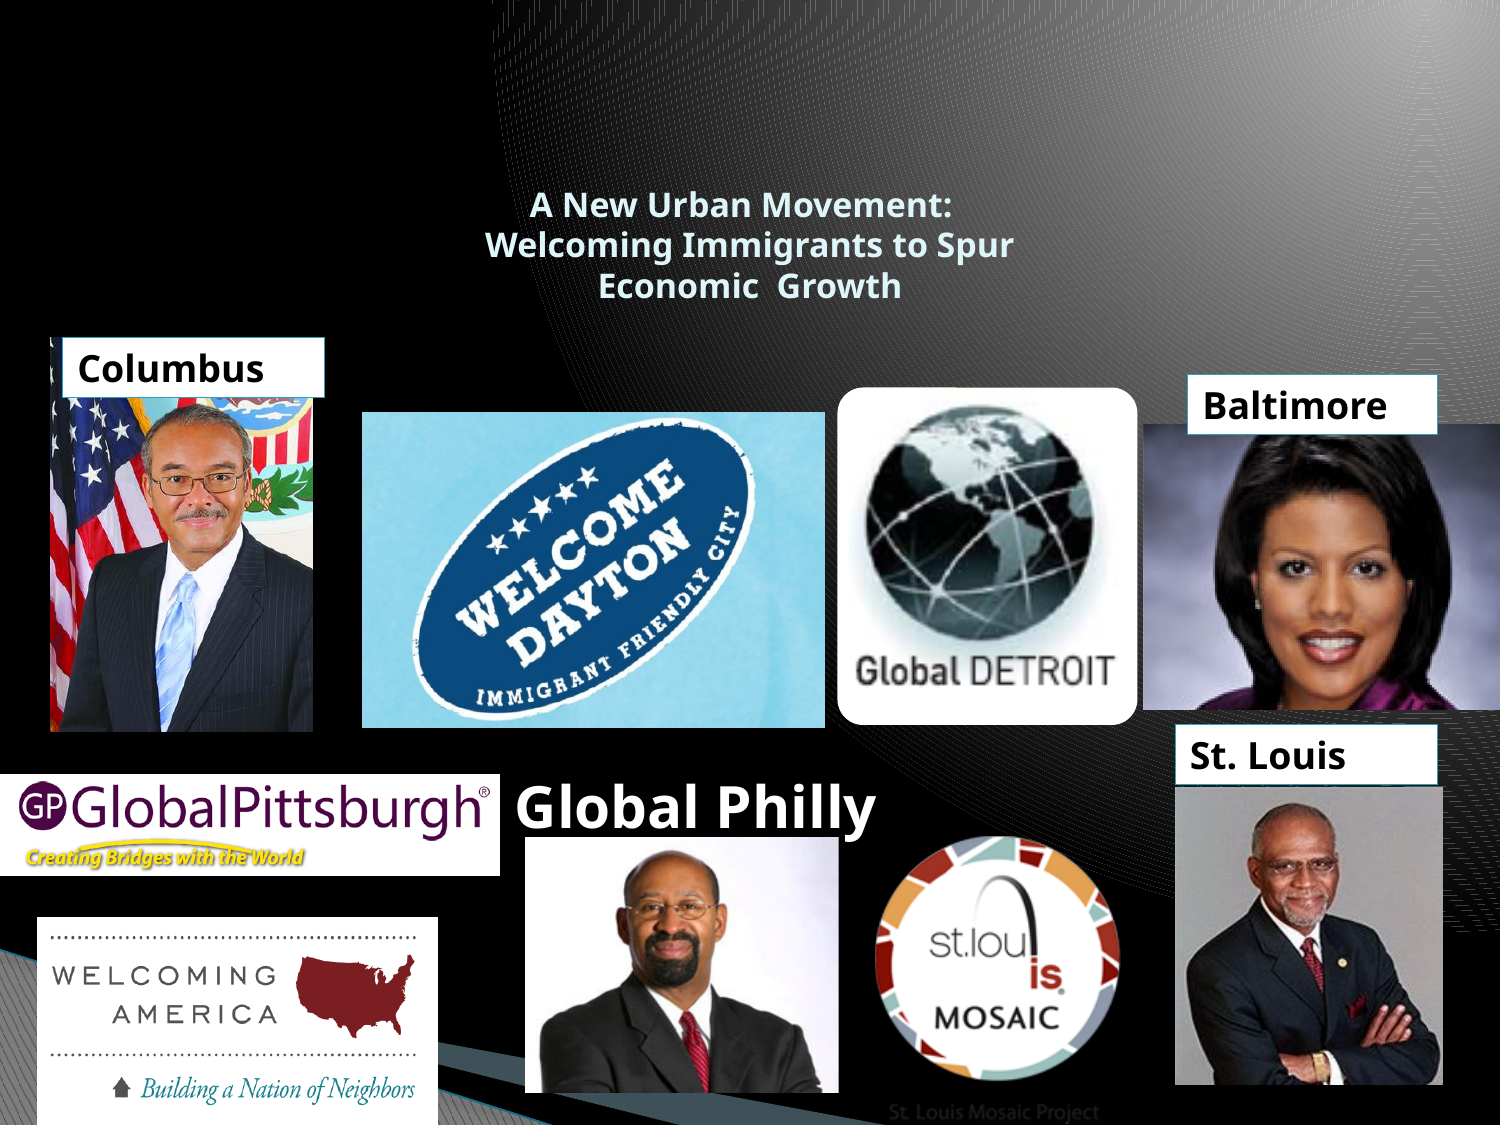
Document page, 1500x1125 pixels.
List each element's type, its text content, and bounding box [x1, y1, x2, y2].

title A New Urban Movement: Welcoming Immigrants to Spur Economic Growth [0, 0, 1500, 313]
picture [524, 837, 839, 1093]
text_box Columbus [313, 337, 325, 398]
text_box St. Louis [1175, 724, 1438, 785]
picture [1143, 424, 1500, 711]
picture [362, 412, 826, 728]
picture [874, 835, 1121, 1125]
picture [1174, 787, 1443, 1085]
picture [0, 916, 543, 1125]
picture [0, 774, 501, 876]
text_box Baltimore [1187, 374, 1438, 424]
picture [837, 387, 1138, 726]
picture [49, 337, 313, 733]
text_box Global Philly [499, 762, 938, 848]
